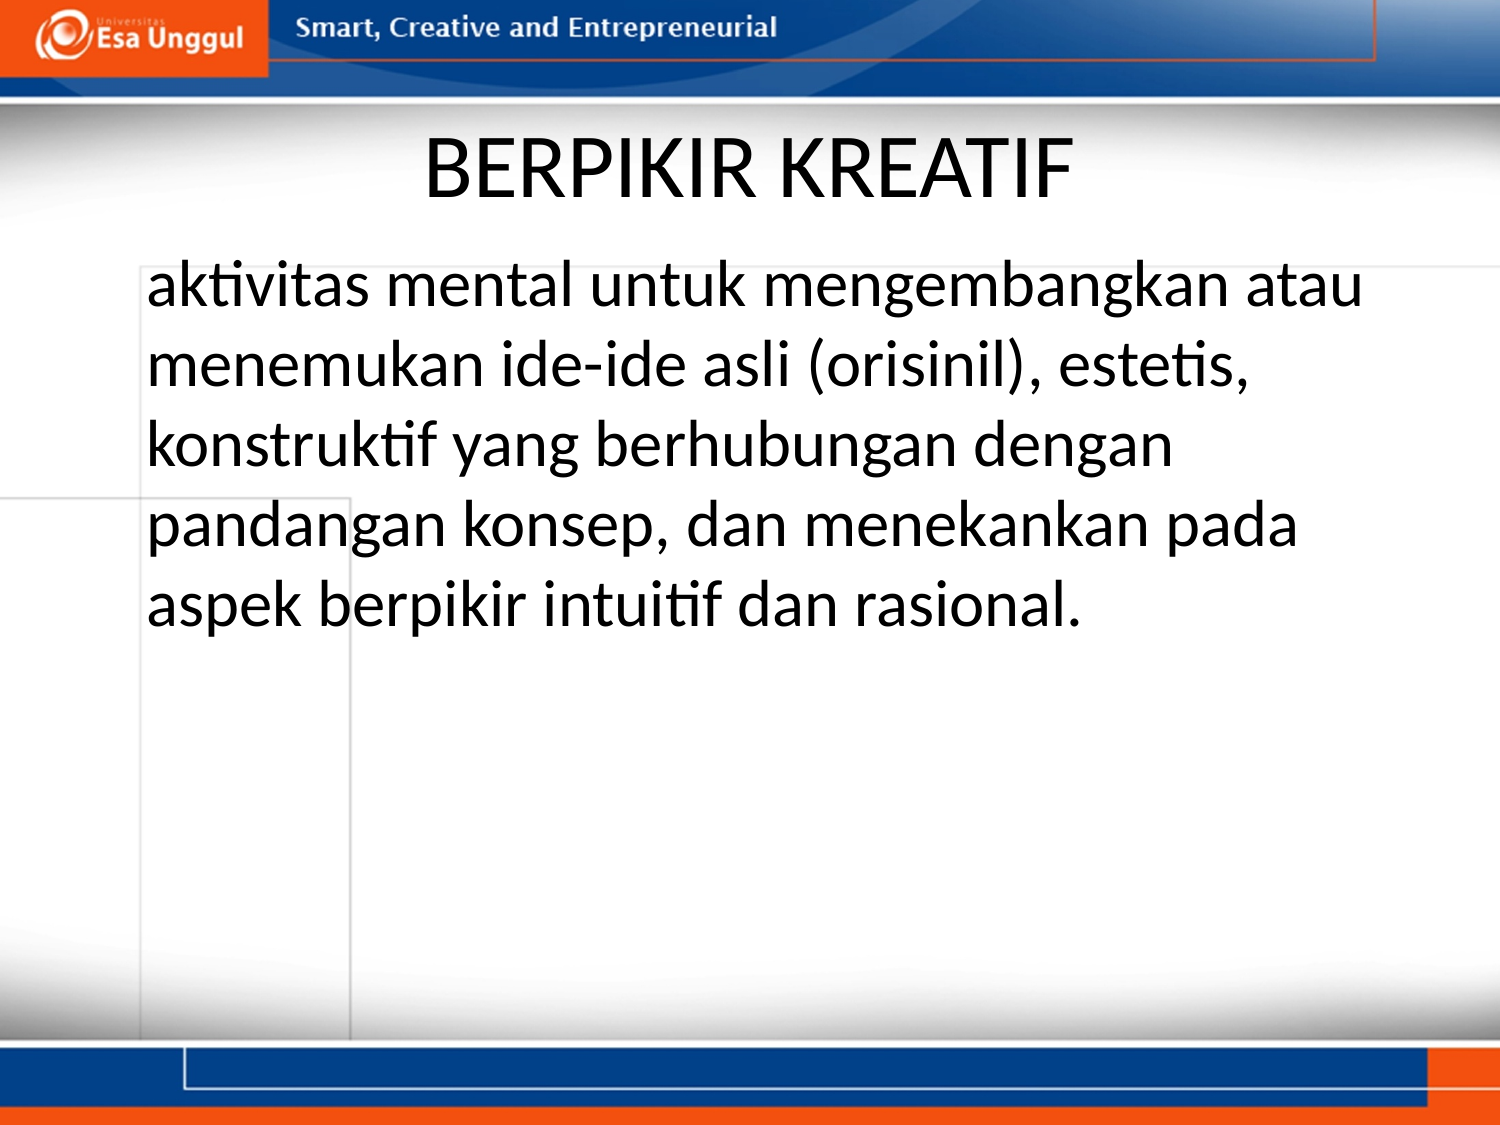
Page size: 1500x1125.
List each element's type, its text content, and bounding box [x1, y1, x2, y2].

list aktivitas mental untuk mengembangkan atau menemukan ide-ide asli (orisinil), estetis, konstruktif yang berhubungan dengan pandangan konsep, dan menekankan pada aspek berpikir intuitif dan rasional. [75, 232, 1425, 1043]
picture [0, 0, 1500, 1125]
title BERPIKIR KREATIF [75, 90, 1425, 232]
